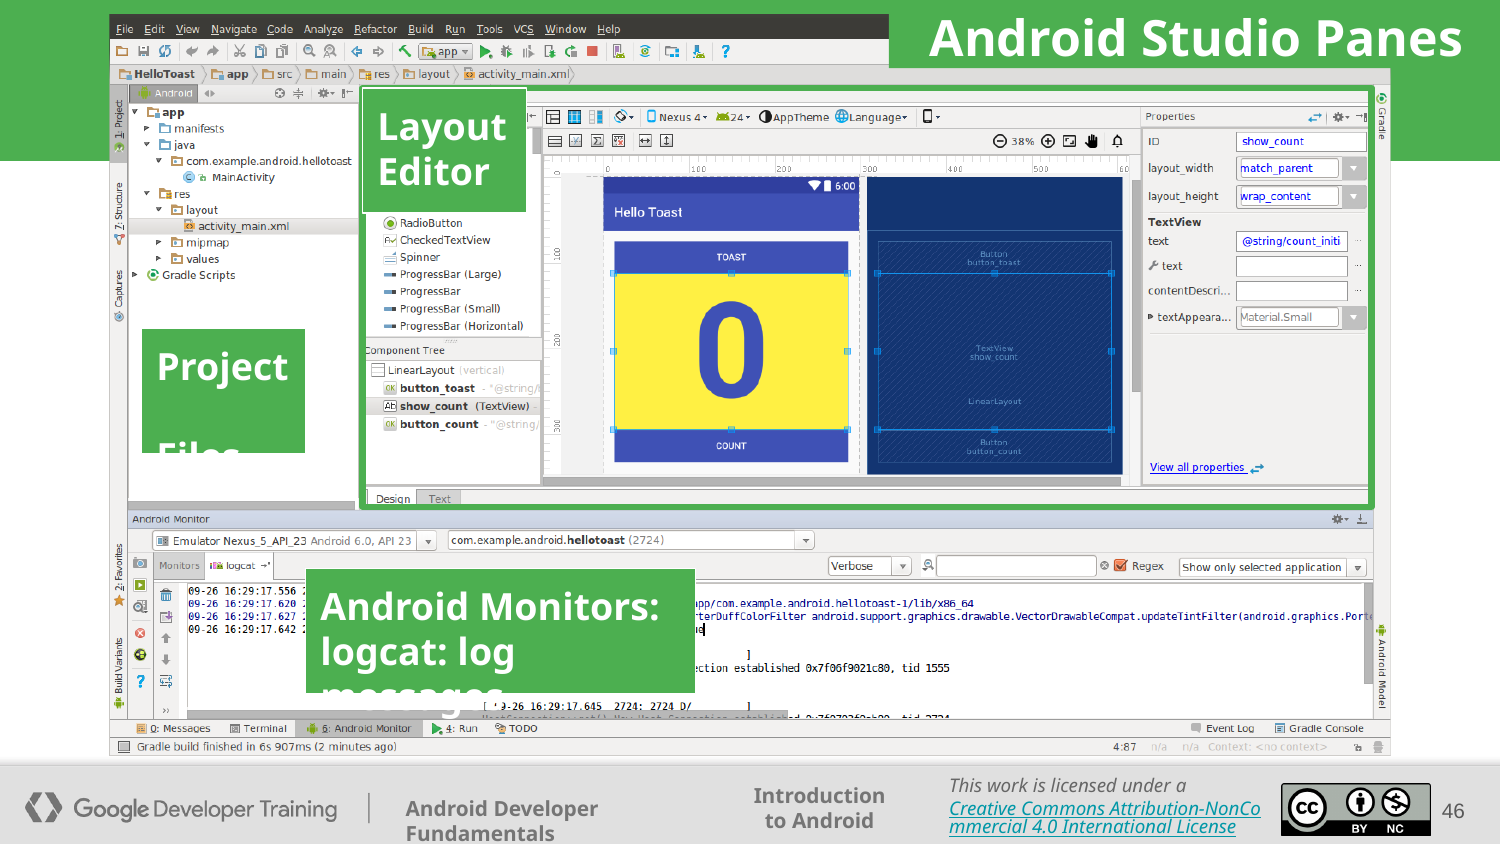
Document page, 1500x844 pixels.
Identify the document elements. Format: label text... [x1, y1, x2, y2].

text_box Android Studio Panes [888, 0, 1500, 69]
slide_number 46 [1389, 777, 1480, 842]
picture [0, 14, 1500, 844]
